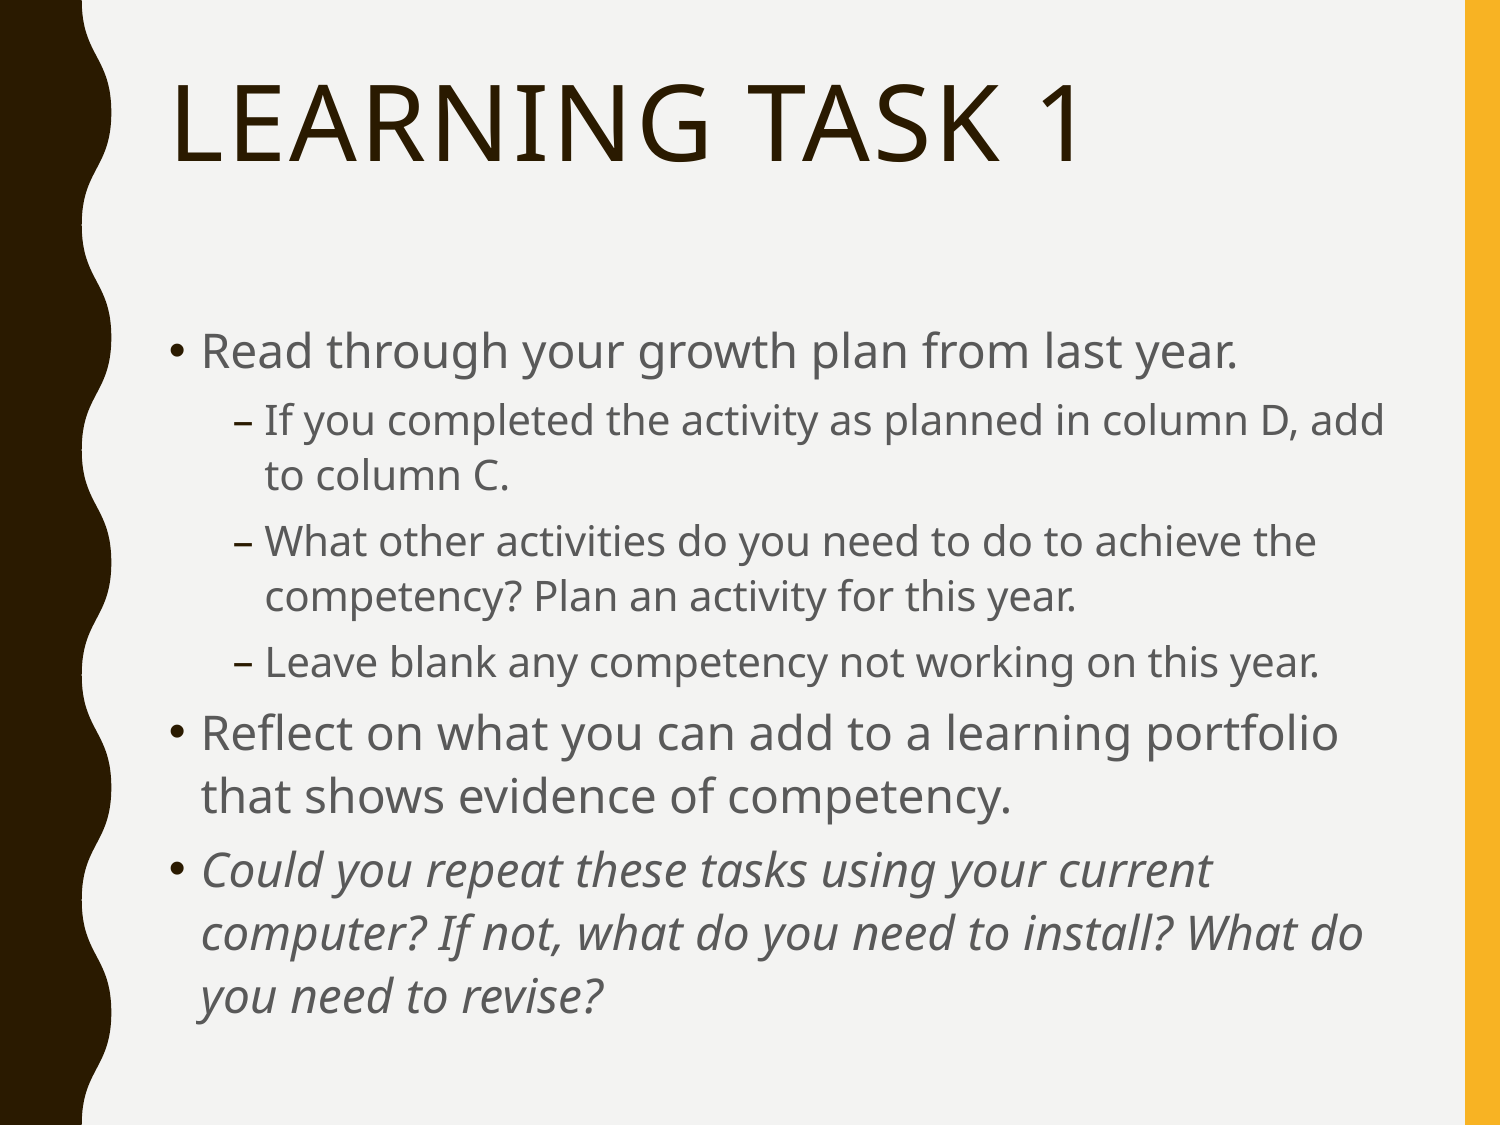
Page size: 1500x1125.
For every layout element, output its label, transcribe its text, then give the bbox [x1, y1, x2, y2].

list Read through your growth plan from last year. If you completed the activity as planned in column D, add to column C. What other activities do you need to do to achieve the competency? Plan an activity for this year. Leave blank any competency not working on this year. Reflect on what you can add to a learning portfolio that shows evidence of competency. Could you repeat these tasks using your current computer? If not, what do you need to install? What do you need to revise? [154, 307, 1432, 1044]
title Learning task 1 [154, 62, 1407, 307]
